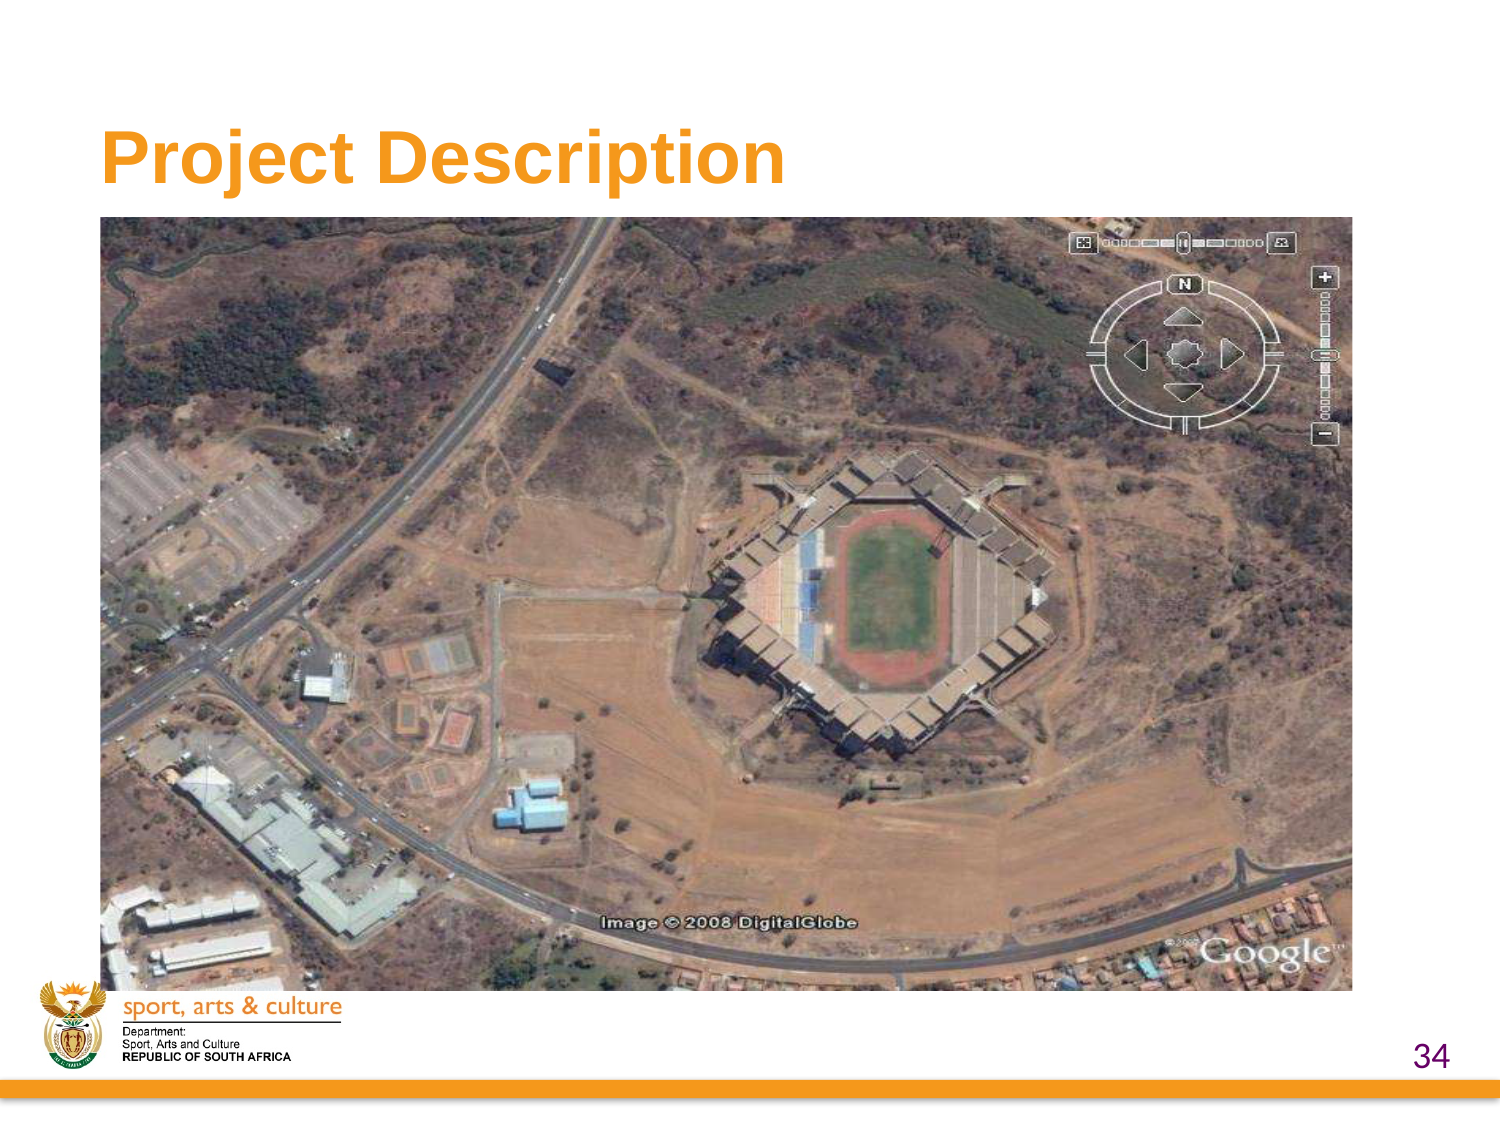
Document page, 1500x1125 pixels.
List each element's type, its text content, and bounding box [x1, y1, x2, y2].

slide_number 34 [1128, 1023, 1466, 1084]
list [100, 217, 1353, 991]
picture [19, 959, 361, 1079]
title Project Description [64, 100, 1415, 218]
